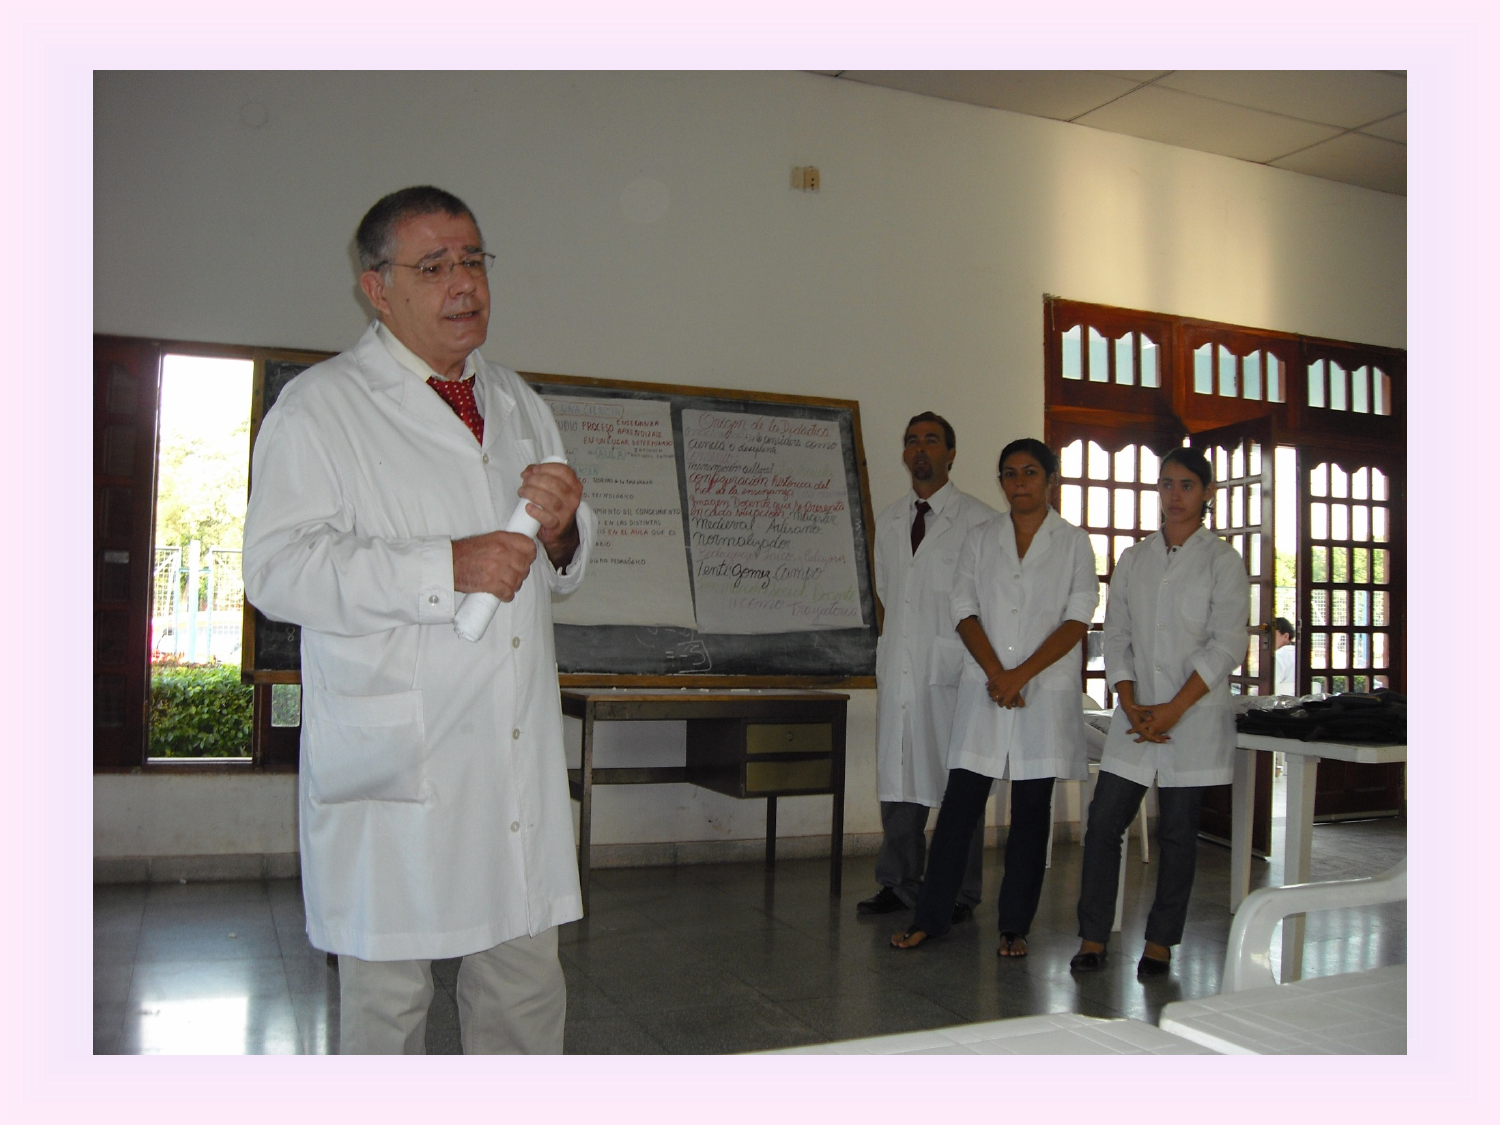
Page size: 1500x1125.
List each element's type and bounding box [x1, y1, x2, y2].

picture [93, 70, 1407, 1055]
